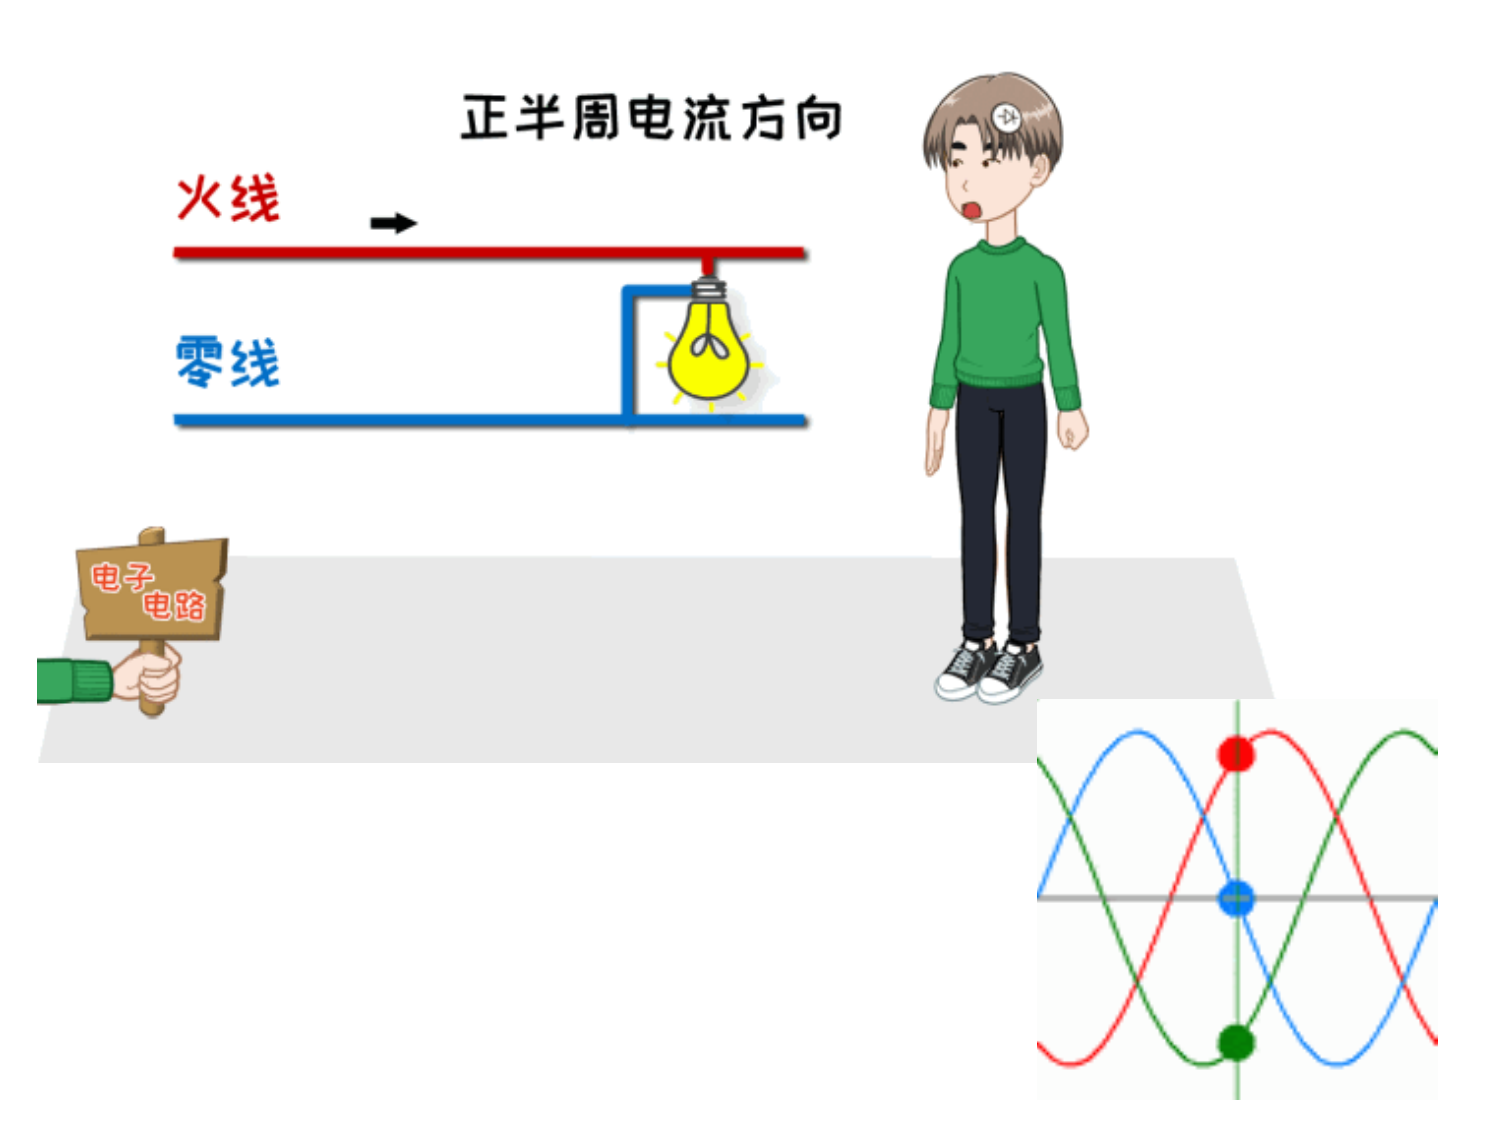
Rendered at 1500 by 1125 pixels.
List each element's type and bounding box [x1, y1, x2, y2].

picture [37, 37, 1438, 1101]
